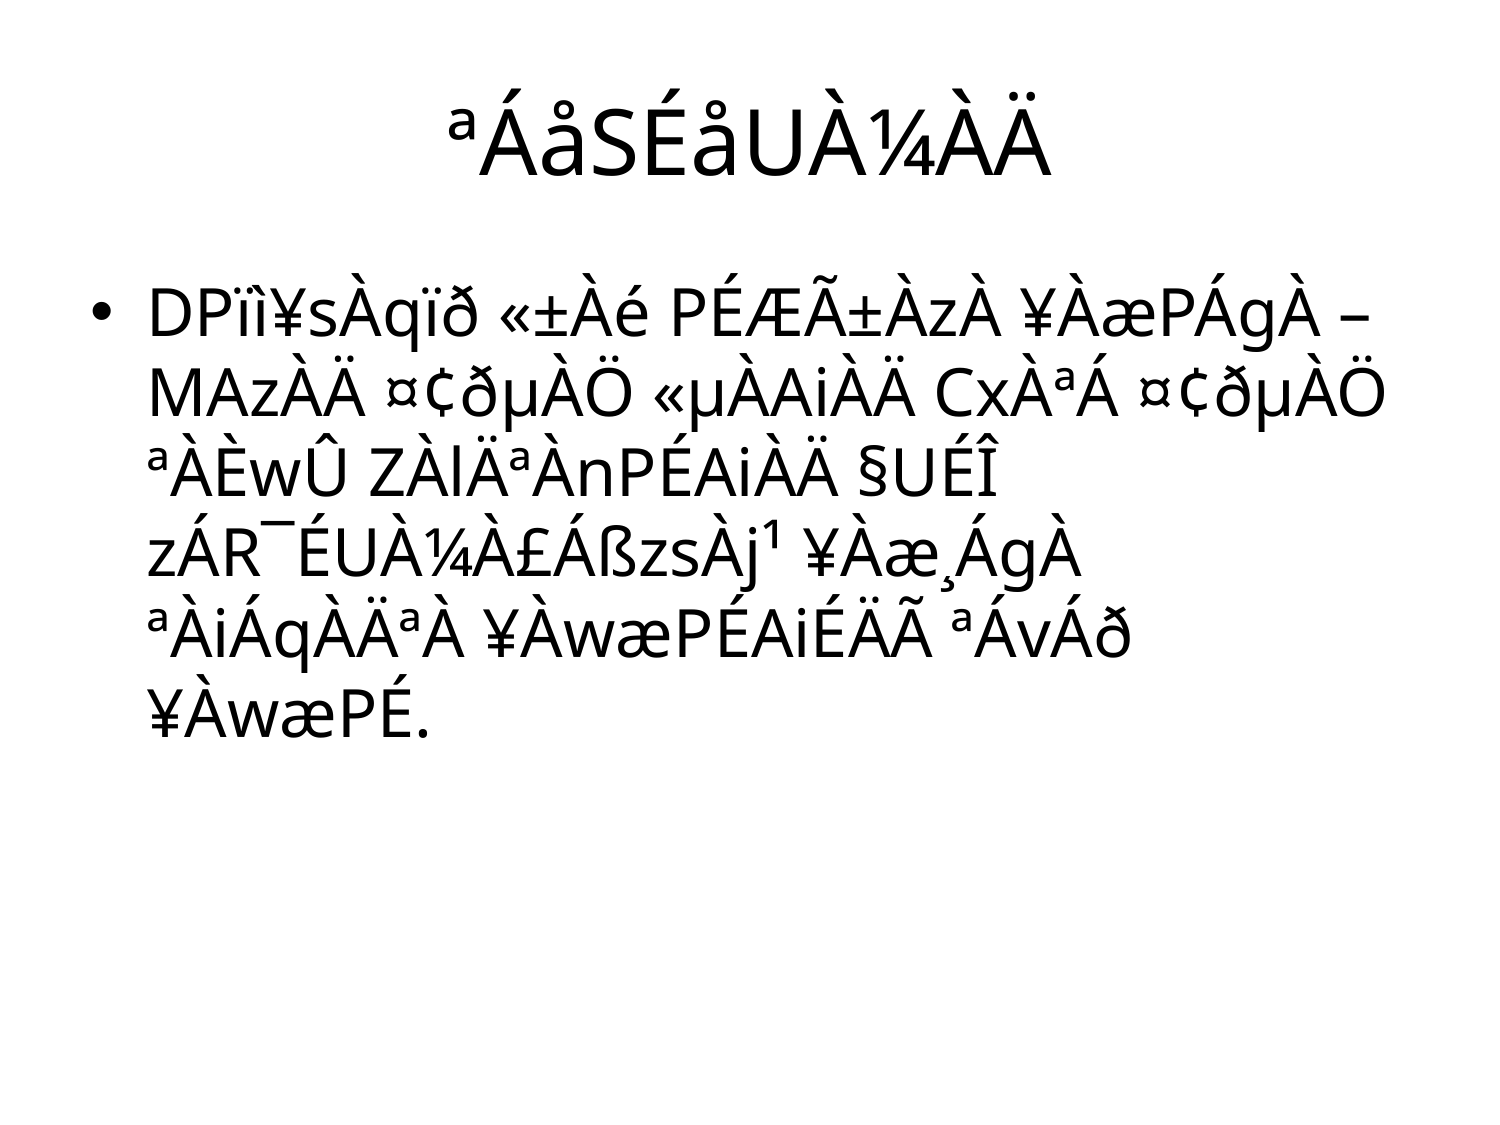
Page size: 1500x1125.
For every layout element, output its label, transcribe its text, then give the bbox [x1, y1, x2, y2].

title ªÁåSÉåUÀ¼ÀÄ [75, 45, 1425, 233]
list DPïì¥sÀqïð «±Àé PÉÆÃ±ÀzÀ ¥ÀæPÁgÀ – MAzÀÄ ¤¢ðµÀÖ «µÀAiÀÄ CxÀªÁ ¤¢ðµÀÖ ªÀÈwÛ ZÀlÄªÀnPÉAiÀÄ §UÉÎ zÁR¯ÉUÀ¼À£ÁßzsÀj¹ ¥Àæ¸ÁgÀ ªÀiÁqÀÄªÀ ¥ÀwæPÉAiÉÄÃ ªÁvÁð ¥ÀwæPÉ. [75, 262, 1425, 1005]
